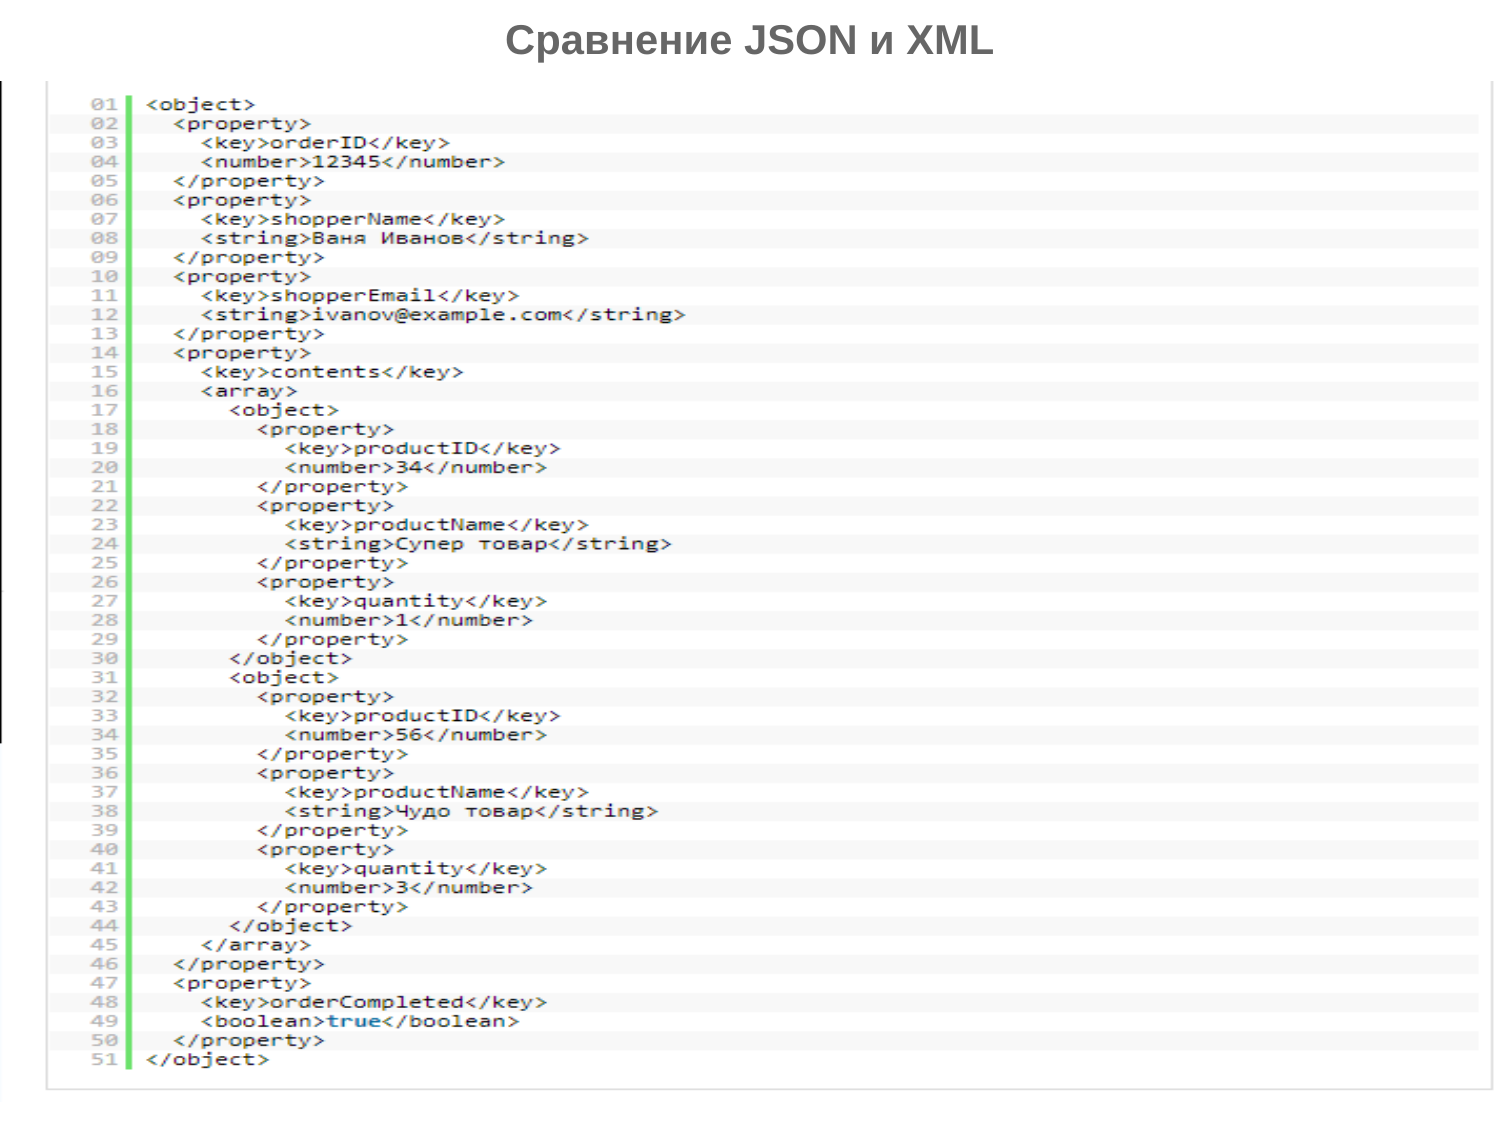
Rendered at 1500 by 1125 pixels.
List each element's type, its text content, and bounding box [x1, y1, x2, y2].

picture [0, 81, 1500, 1102]
text_box Сравнение JSON и XML [0, 4, 1500, 70]
